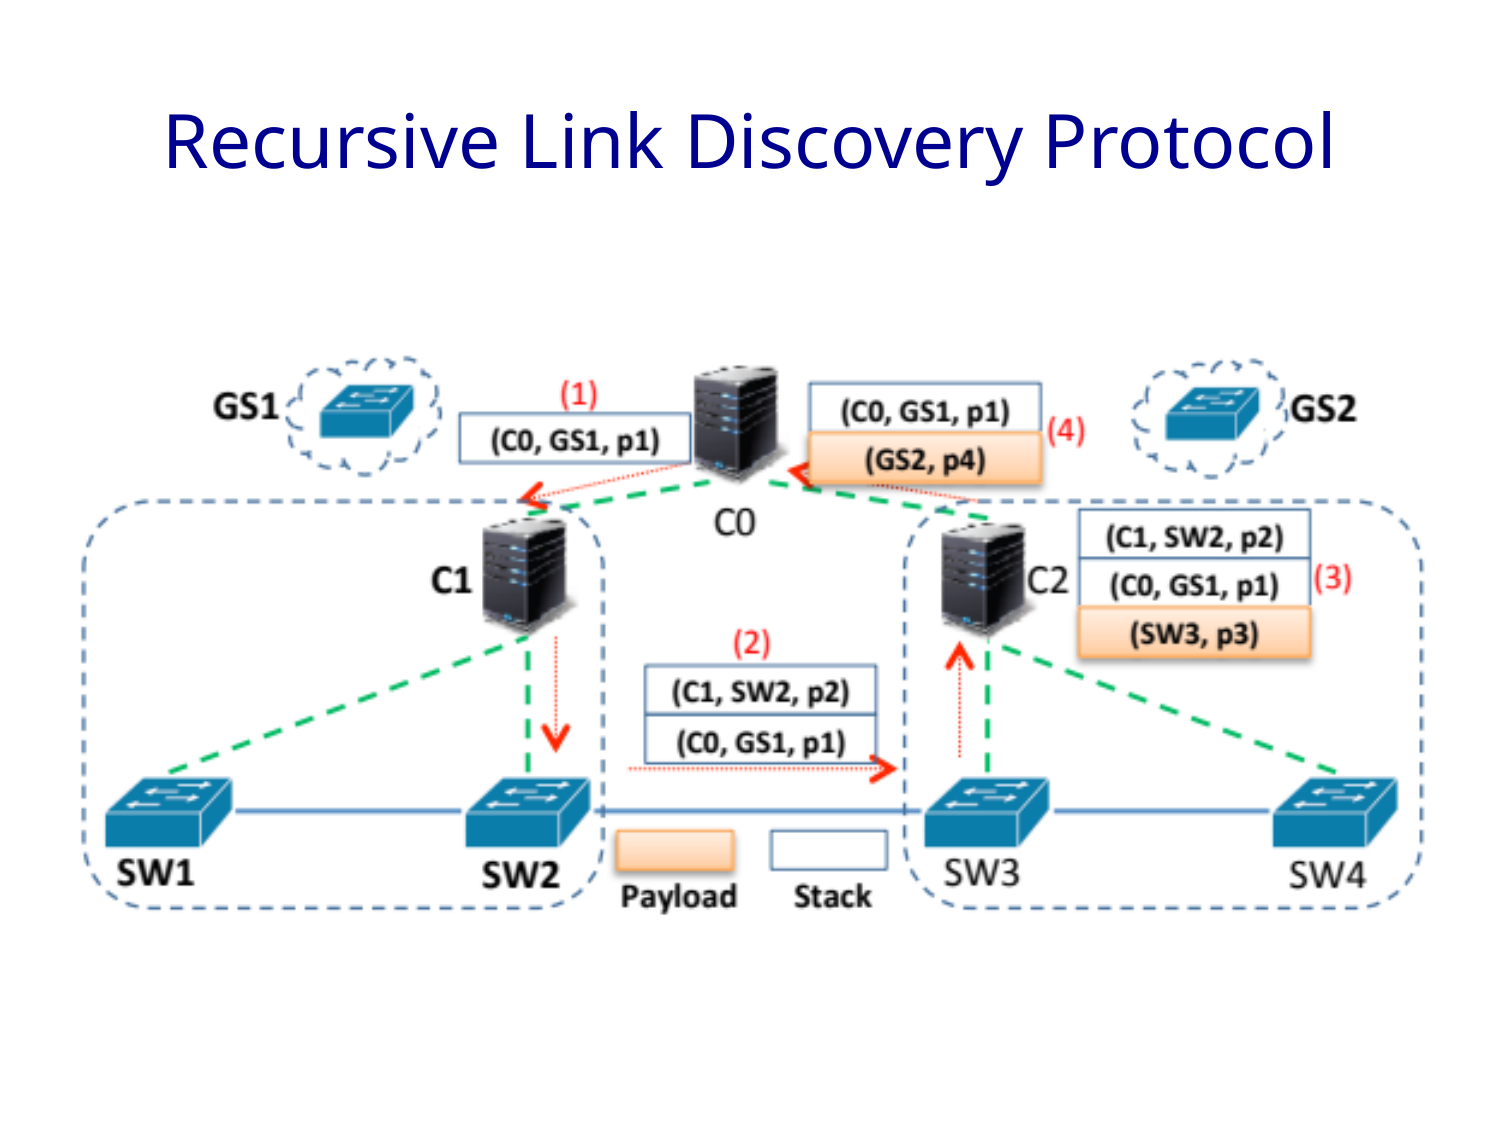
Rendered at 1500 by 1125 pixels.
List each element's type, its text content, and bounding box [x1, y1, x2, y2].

title Recursive Link Discovery Protocol [75, 45, 1425, 233]
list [74, 262, 1426, 1006]
